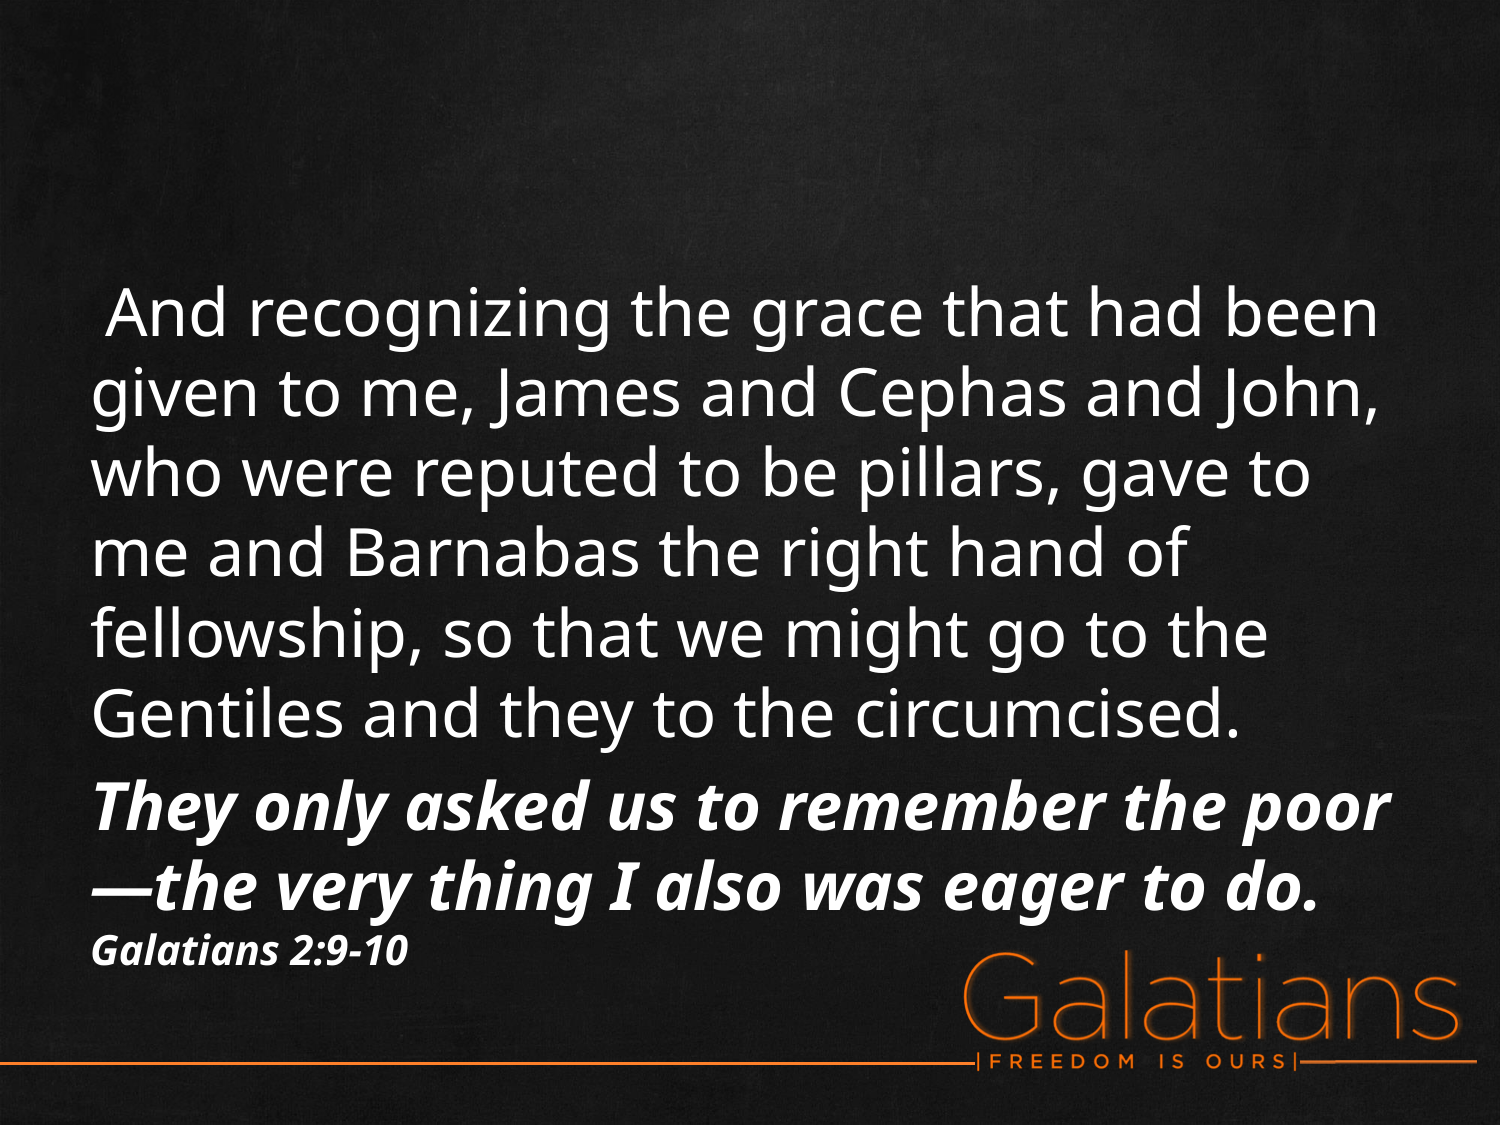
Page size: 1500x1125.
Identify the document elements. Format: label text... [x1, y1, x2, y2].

picture [0, 0, 1500, 1125]
list And recognizing the grace that had been given to me, James and Cephas and John, who were reputed to be pillars, gave to me and Barnabas the right hand of fellowship, so that we might go to the Gentiles and they to the circumcised. They only asked us to remember the poor—the very thing I also was eager to do. Galatians 2:9-10 [75, 262, 1425, 1005]
